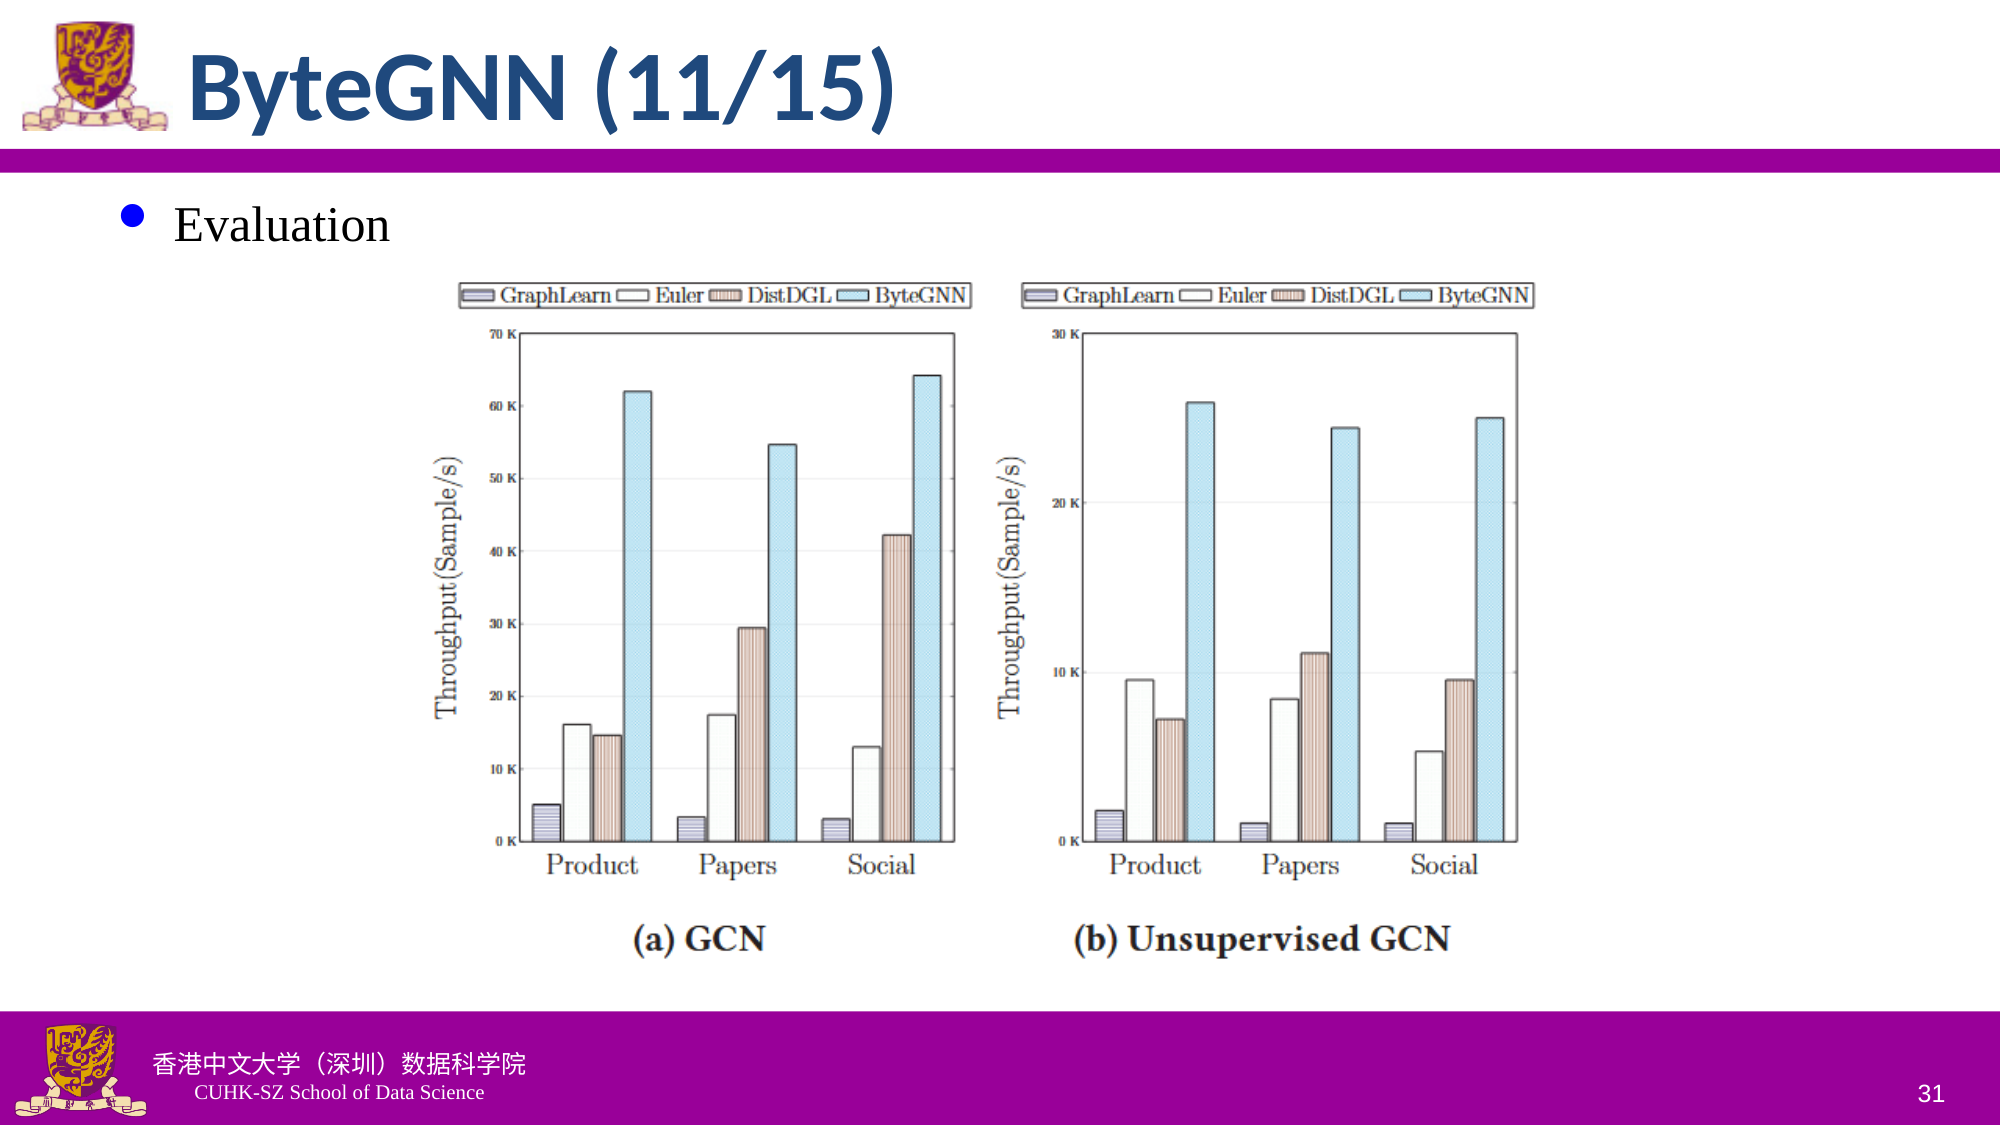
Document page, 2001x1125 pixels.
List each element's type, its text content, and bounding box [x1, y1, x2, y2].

slide_number 31 [1493, 1070, 1961, 1125]
title ByteGNN (11/15) [171, 23, 1898, 138]
picture [21, 20, 173, 131]
picture [14, 1023, 149, 1117]
picture [377, 256, 1553, 962]
text_box Evaluation [102, 183, 1828, 910]
